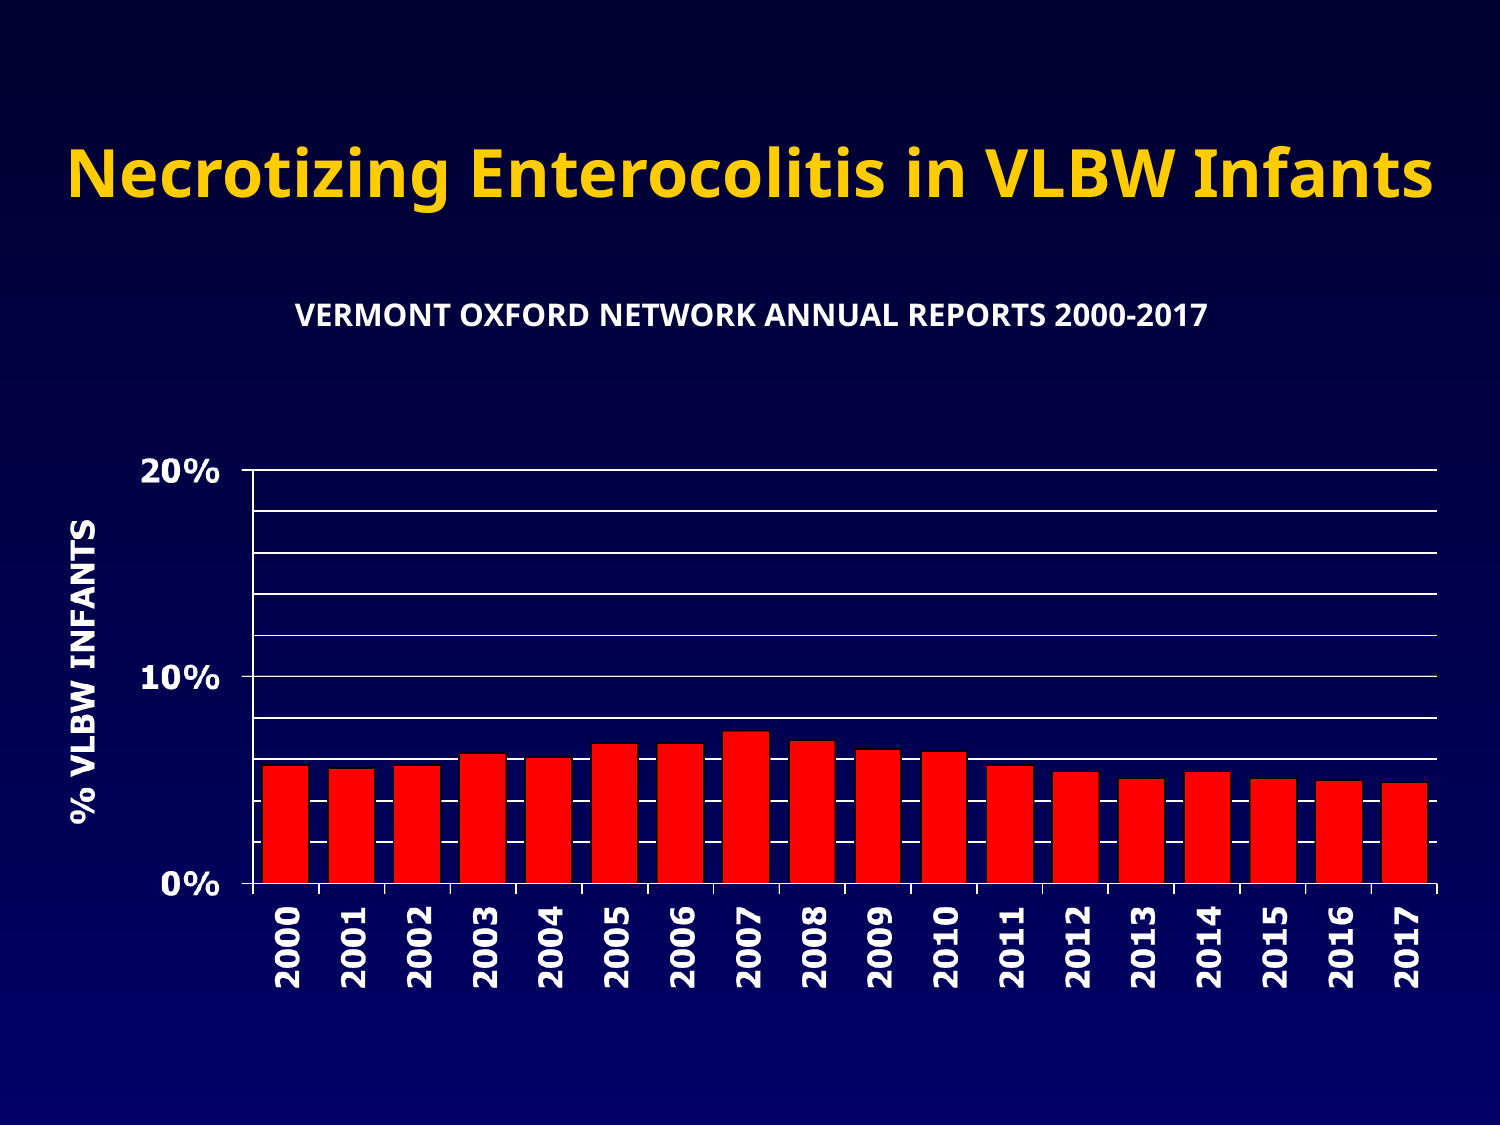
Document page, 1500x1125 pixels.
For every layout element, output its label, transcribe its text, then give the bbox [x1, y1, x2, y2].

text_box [33, 419, 1459, 1020]
text_box VERMONT OXFORD NETWORK ANNUAL REPORTS 2000-2017 [280, 288, 1225, 341]
text_box Necrotizing Enterocolitis in VLBW Infants [50, 123, 1451, 218]
